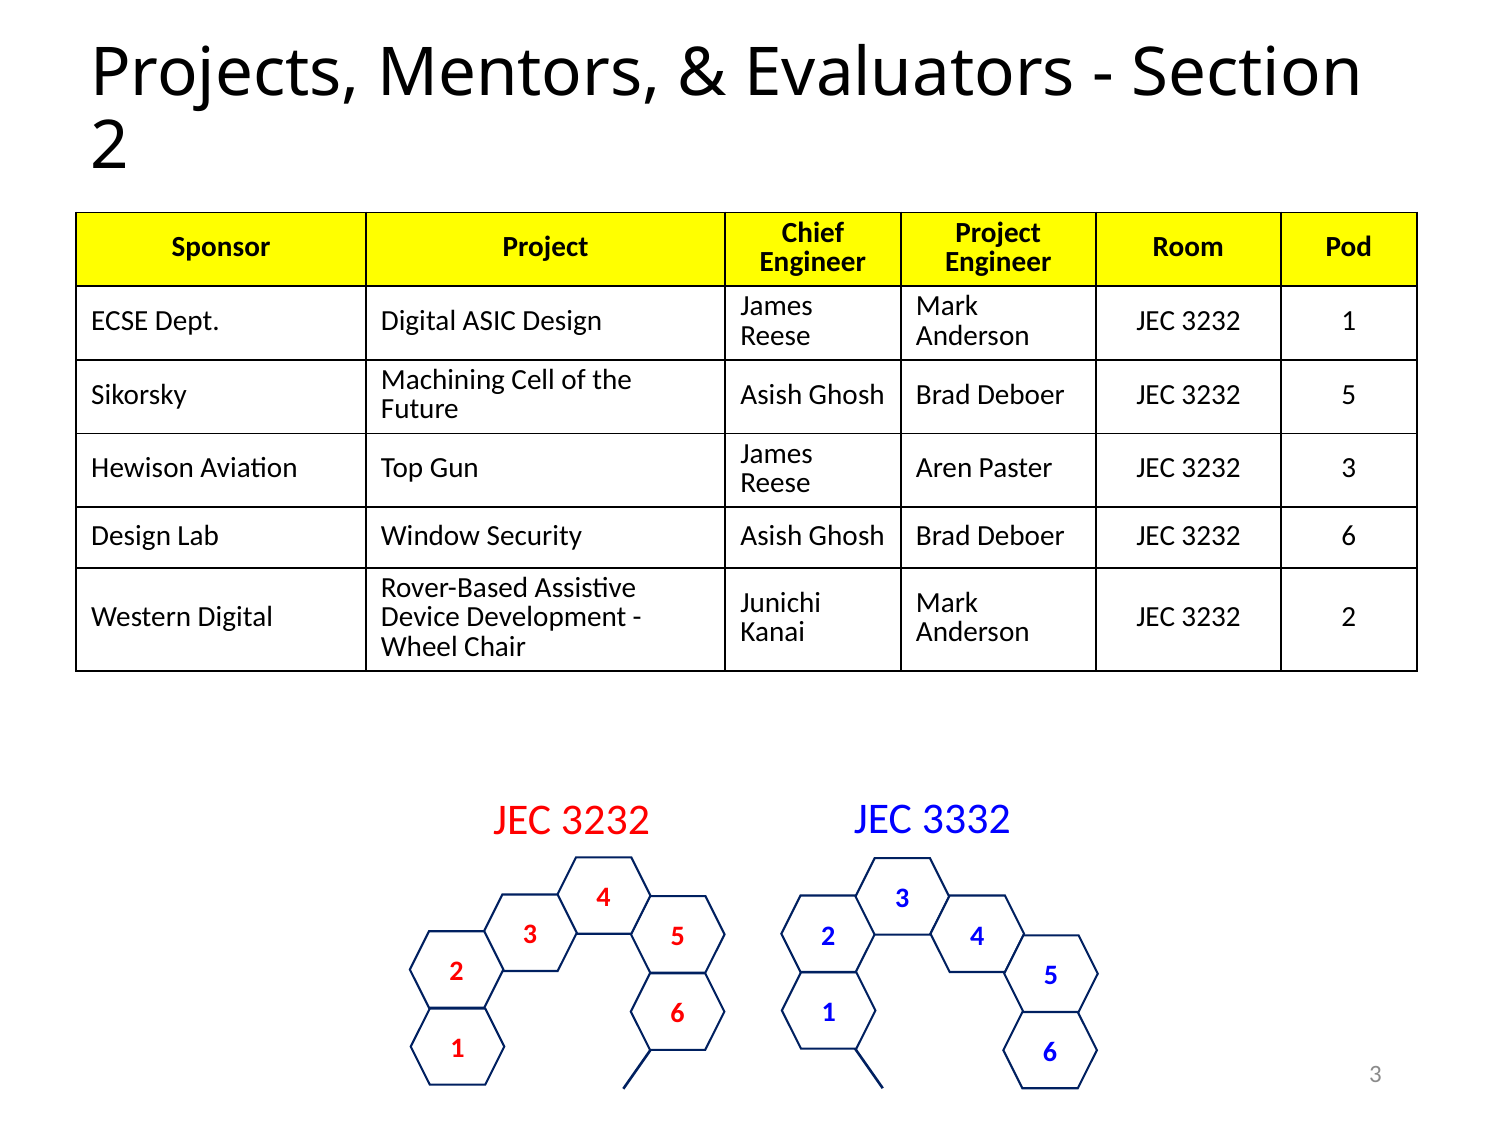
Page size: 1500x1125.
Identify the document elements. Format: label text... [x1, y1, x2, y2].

table_cell JEC 3232 [1097, 508, 1280, 567]
table_cell Brad Deboer [902, 508, 1095, 567]
table_cell Design Lab [77, 508, 365, 567]
table_cell 3 [1282, 434, 1416, 506]
table_cell ECSE Dept. [77, 287, 365, 359]
table_cell 2 [1282, 569, 1416, 670]
table_cell Brad Deboer [902, 361, 1095, 433]
table_cell Asish Ghosh [726, 361, 900, 433]
table_cell JEC 3232 [1097, 434, 1280, 506]
table_cell Digital ASIC Design [367, 287, 724, 359]
slide_number 3 [1059, 1042, 1397, 1103]
table_cell Window Security [367, 508, 724, 567]
table_cell JEC 3232 [1097, 569, 1280, 670]
table_cell JEC 3232 [1097, 361, 1280, 433]
table_header Pod [1282, 213, 1416, 285]
table_cell 5 [1282, 361, 1416, 433]
table_cell Western Digital [77, 569, 365, 670]
title Projects, Mentors, & Evaluators - Section 2 [75, 45, 1425, 175]
table_header Project [367, 213, 724, 285]
table_cell Sikorsky [77, 361, 365, 433]
table_header Room [1097, 213, 1280, 285]
table_cell James Reese [726, 434, 900, 506]
table_cell James Reese [726, 287, 900, 359]
table_cell Mark Anderson [902, 287, 1095, 359]
table_header Chief Engineer [726, 213, 900, 285]
table_cell Rover-Based Assistive Device Development - Wheel Chair [367, 569, 724, 670]
table_cell Machining Cell of the Future [367, 361, 724, 433]
table_cell Hewison Aviation [77, 434, 365, 506]
table_cell 1 [1282, 287, 1416, 359]
table_cell Mark Anderson [902, 569, 1095, 670]
table_header Project Engineer [902, 213, 1095, 285]
table_cell JEC 3232 [1097, 287, 1280, 359]
table_cell 6 [1282, 508, 1416, 567]
table_cell Top Gun [367, 434, 724, 506]
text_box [409, 782, 1098, 1089]
table_cell Aren Paster [902, 434, 1095, 506]
table_cell Asish Ghosh [726, 508, 900, 567]
table_header Sponsor [77, 213, 365, 285]
table_cell Junichi Kanai [726, 569, 900, 670]
